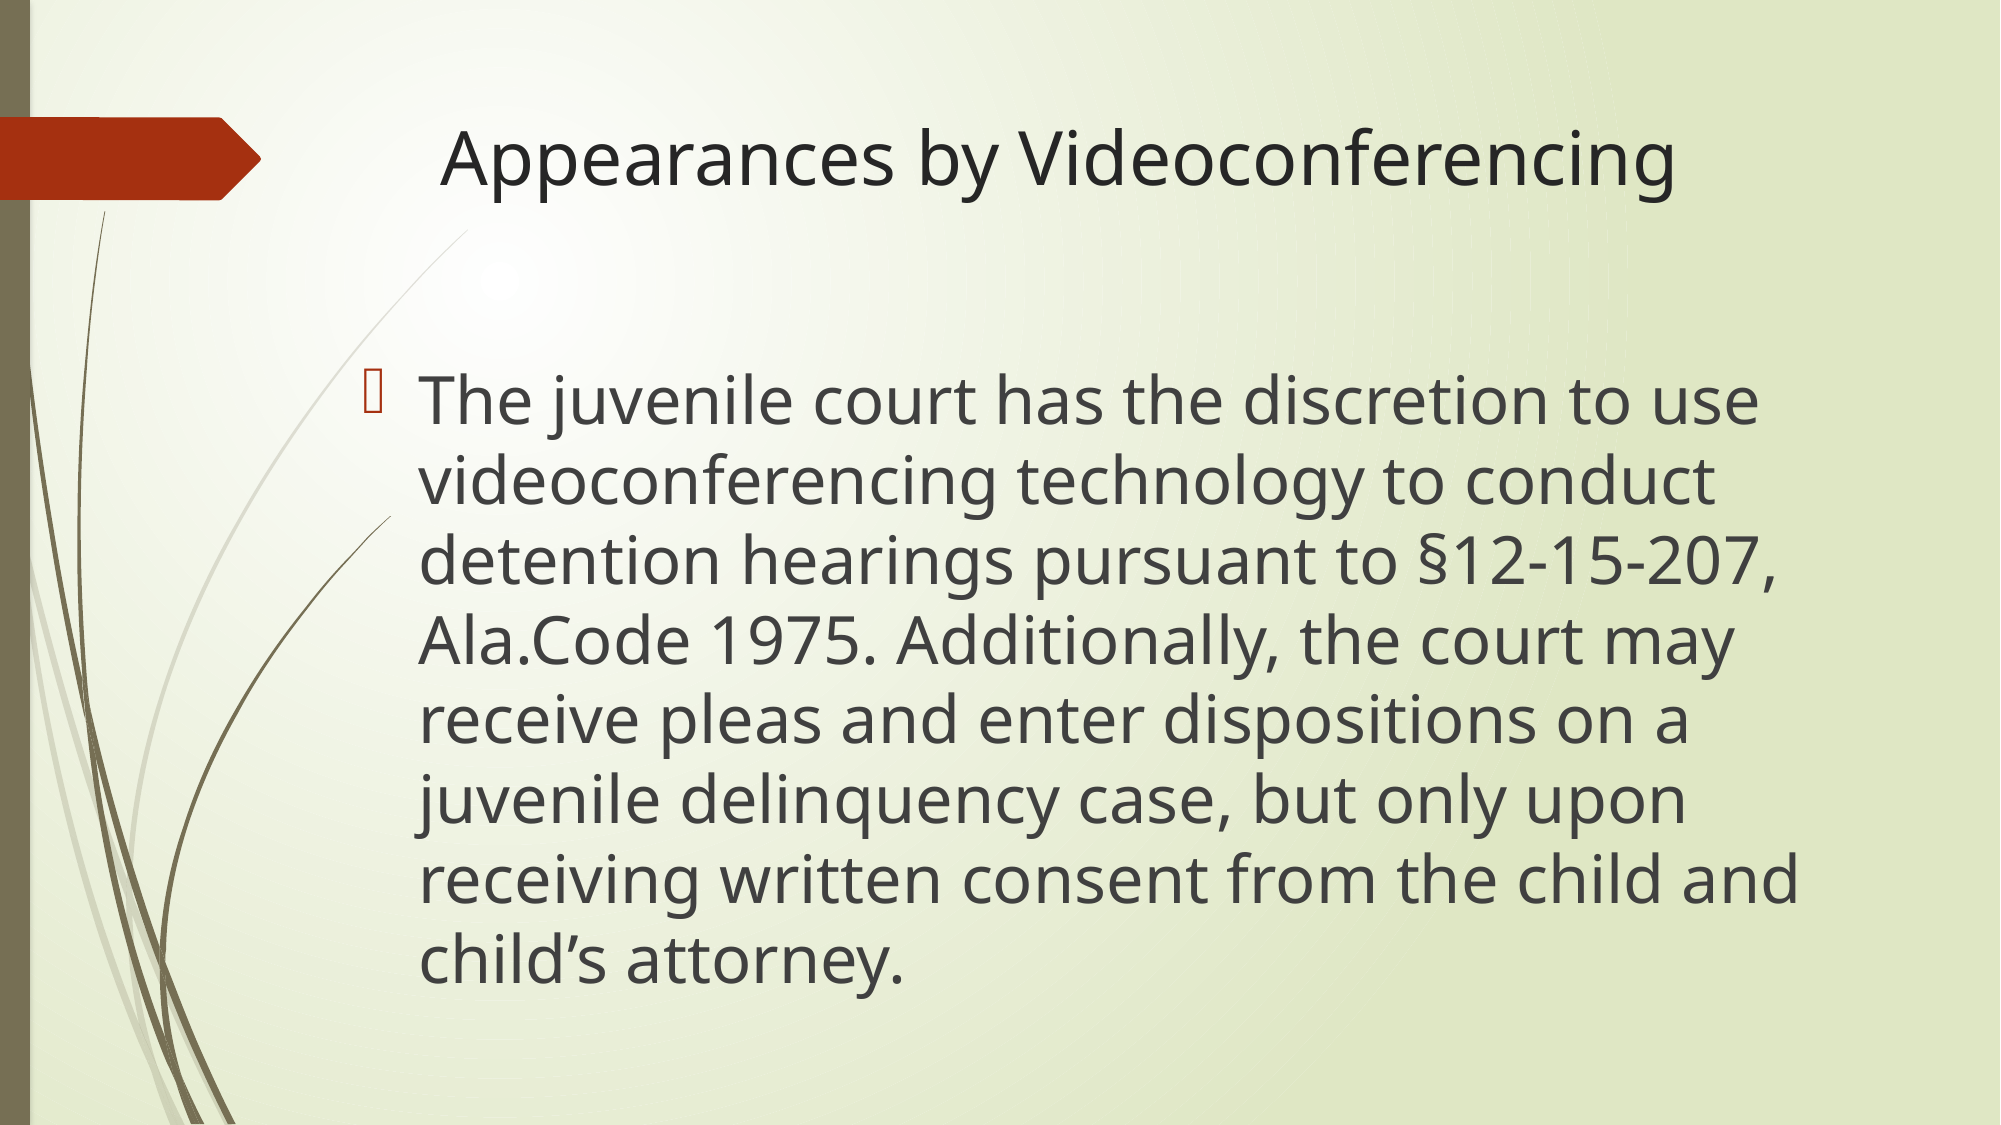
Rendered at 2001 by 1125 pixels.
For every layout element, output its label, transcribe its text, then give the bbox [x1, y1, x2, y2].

list The juvenile court has the discretion to use videoconferencing technology to conduct detention hearings pursuant to §12-15-207, Ala.Code 1975. Additionally, the court may receive pleas and enter dispositions on a juvenile delinquency case, but only upon receiving written consent from the child and child’s attorney. [347, 350, 1888, 1049]
title Appearances by Videoconferencing [425, 102, 1888, 313]
